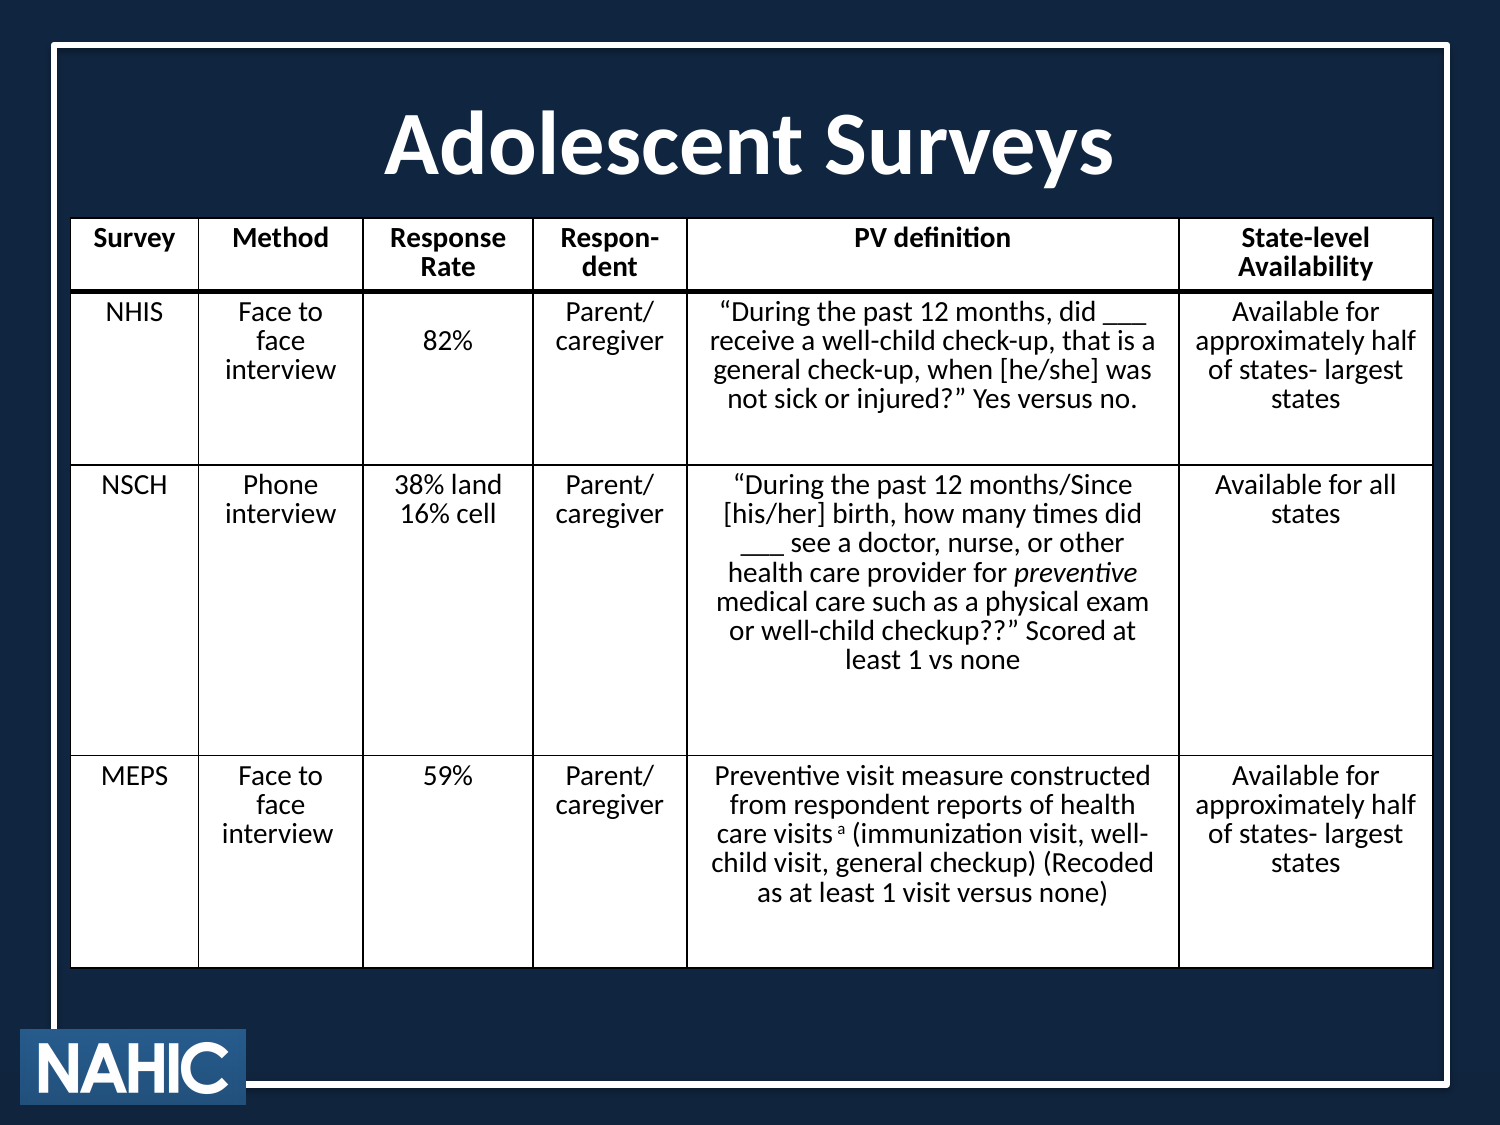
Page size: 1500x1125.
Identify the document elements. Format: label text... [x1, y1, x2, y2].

table_header Survey [71, 219, 198, 289]
table_cell 59% [364, 756, 532, 967]
title Adolescent Surveys [112, 75, 1388, 201]
table_cell 82% [364, 294, 532, 464]
table_cell Parent/ caregiver [534, 756, 686, 967]
table_cell Parent/ caregiver [534, 294, 686, 464]
table_cell Parent/ caregiver [534, 466, 686, 755]
table_cell Available for approximately half of states- largest states [1180, 294, 1432, 464]
table_cell 38% land 16% cell [364, 466, 532, 755]
table_header Method [199, 219, 362, 289]
table_cell Preventive visit measure constructed from respondent reports of health care visits a (immunization visit, well-child visit, general checkup) (Recoded as at least 1 visit versus none) [688, 756, 1178, 967]
table_cell Available for all states [1180, 466, 1432, 755]
table_cell Face to face interview [199, 756, 362, 967]
table_cell MEPS [71, 756, 198, 967]
table_cell “During the past 12 months/Since [his/her] birth, how many times did ___ see a doctor, nurse, or other health care provider for preventive medical care such as a physical exam or well-child checkup??” Scored at least 1 vs none [688, 466, 1178, 755]
picture [20, 1029, 246, 1105]
table_cell Available for approximately half of states- largest states [1180, 756, 1432, 967]
table_header State-level Availability [1180, 219, 1432, 289]
table_cell “During the past 12 months, did ___ receive a well-child check-up, that is a general check-up, when [he/she] was not sick or injured?” Yes versus no. [688, 294, 1178, 464]
table_cell Phone interview [199, 466, 362, 755]
table_cell NHIS [71, 294, 198, 464]
table_header Response Rate [364, 219, 532, 289]
table_cell Face to face interview [199, 294, 362, 464]
table_header PV definition [688, 219, 1178, 289]
table_cell NSCH [71, 466, 198, 755]
table_header Respon-dent [534, 219, 686, 289]
